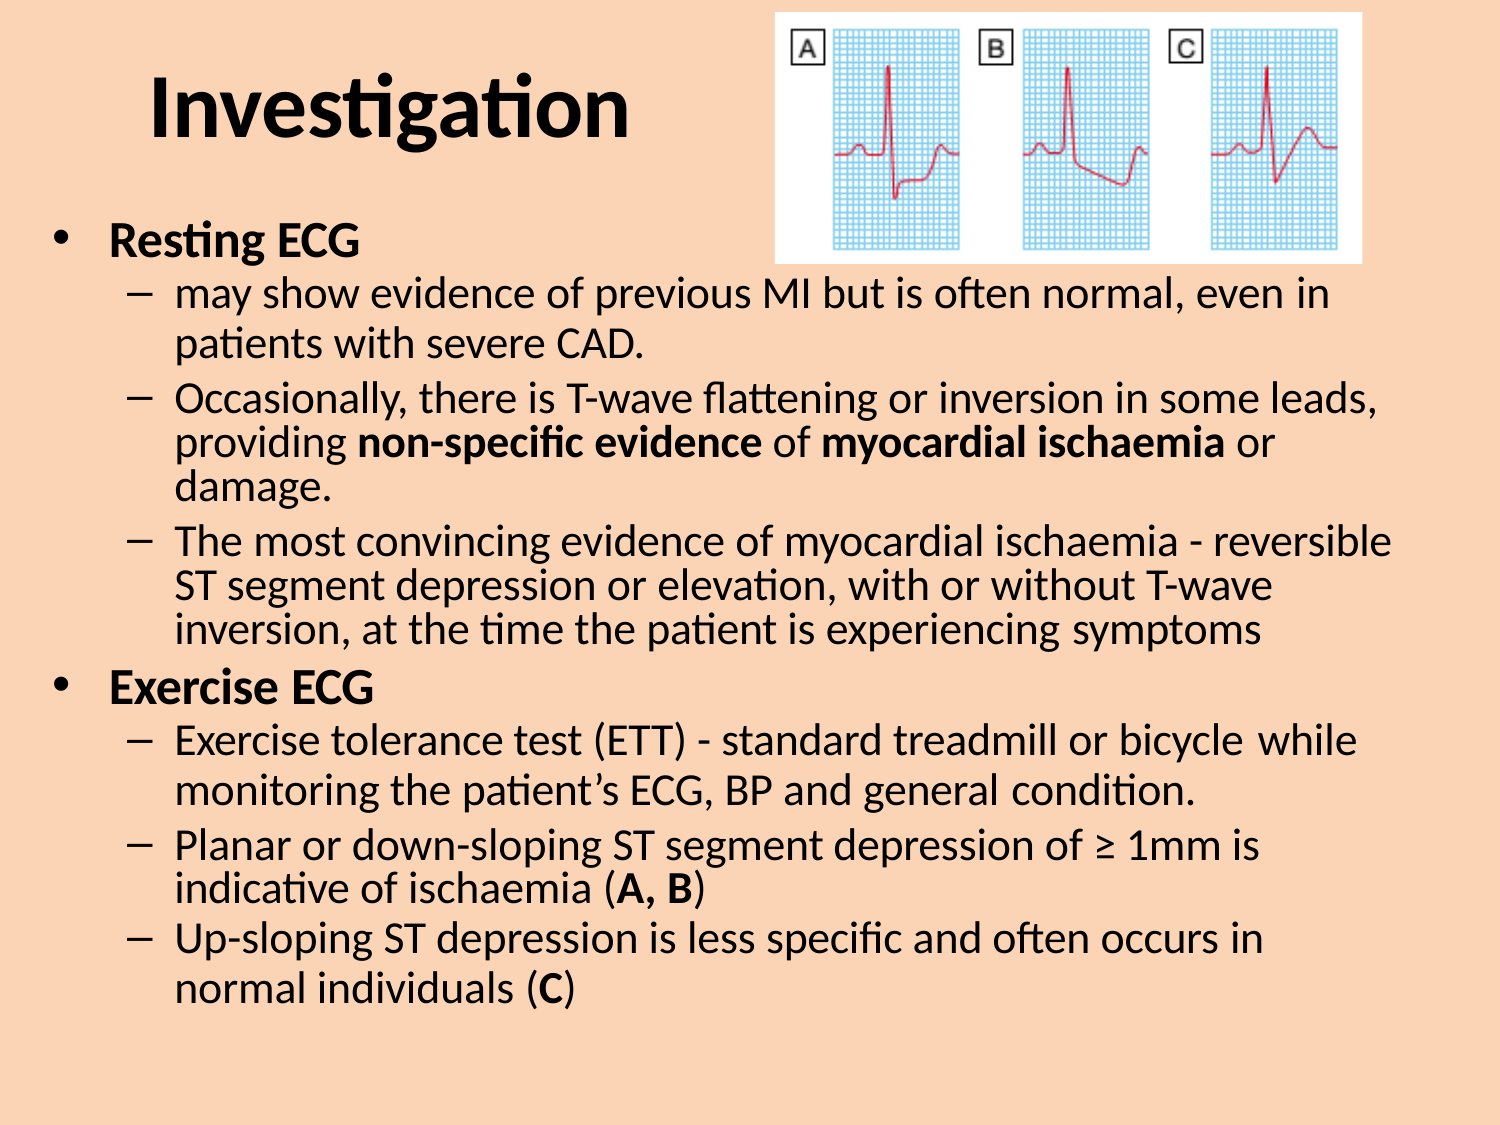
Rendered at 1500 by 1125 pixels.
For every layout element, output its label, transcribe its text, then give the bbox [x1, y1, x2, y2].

title Investigation [146, 43, 641, 203]
text_box [774, 12, 1363, 264]
text_box Resting ECG may show evidence of previous MI but is often normal, even in patients with severe CAD. Occasionally, there is T-wave flattening or inversion in some leads, providing non-specific evidence of myocardial ischaemia or damage. The most convincing evidence of myocardial ischaemia - reversible ST segment depression or elevation, with or without T-wave inversion, at the time the patient is experiencing symptoms Exercise ECG Exercise tolerance test (ETT) - standard treadmill or bicycle while monitoring the patient’s ECG, BP and general condition. Planar or down-sloping ST segment depression of ≥ 1mm is indicative of ischaemia (A, B) Up-sloping ST depression is less specific and often occurs in normal individuals (C) [50, 203, 1409, 1013]
